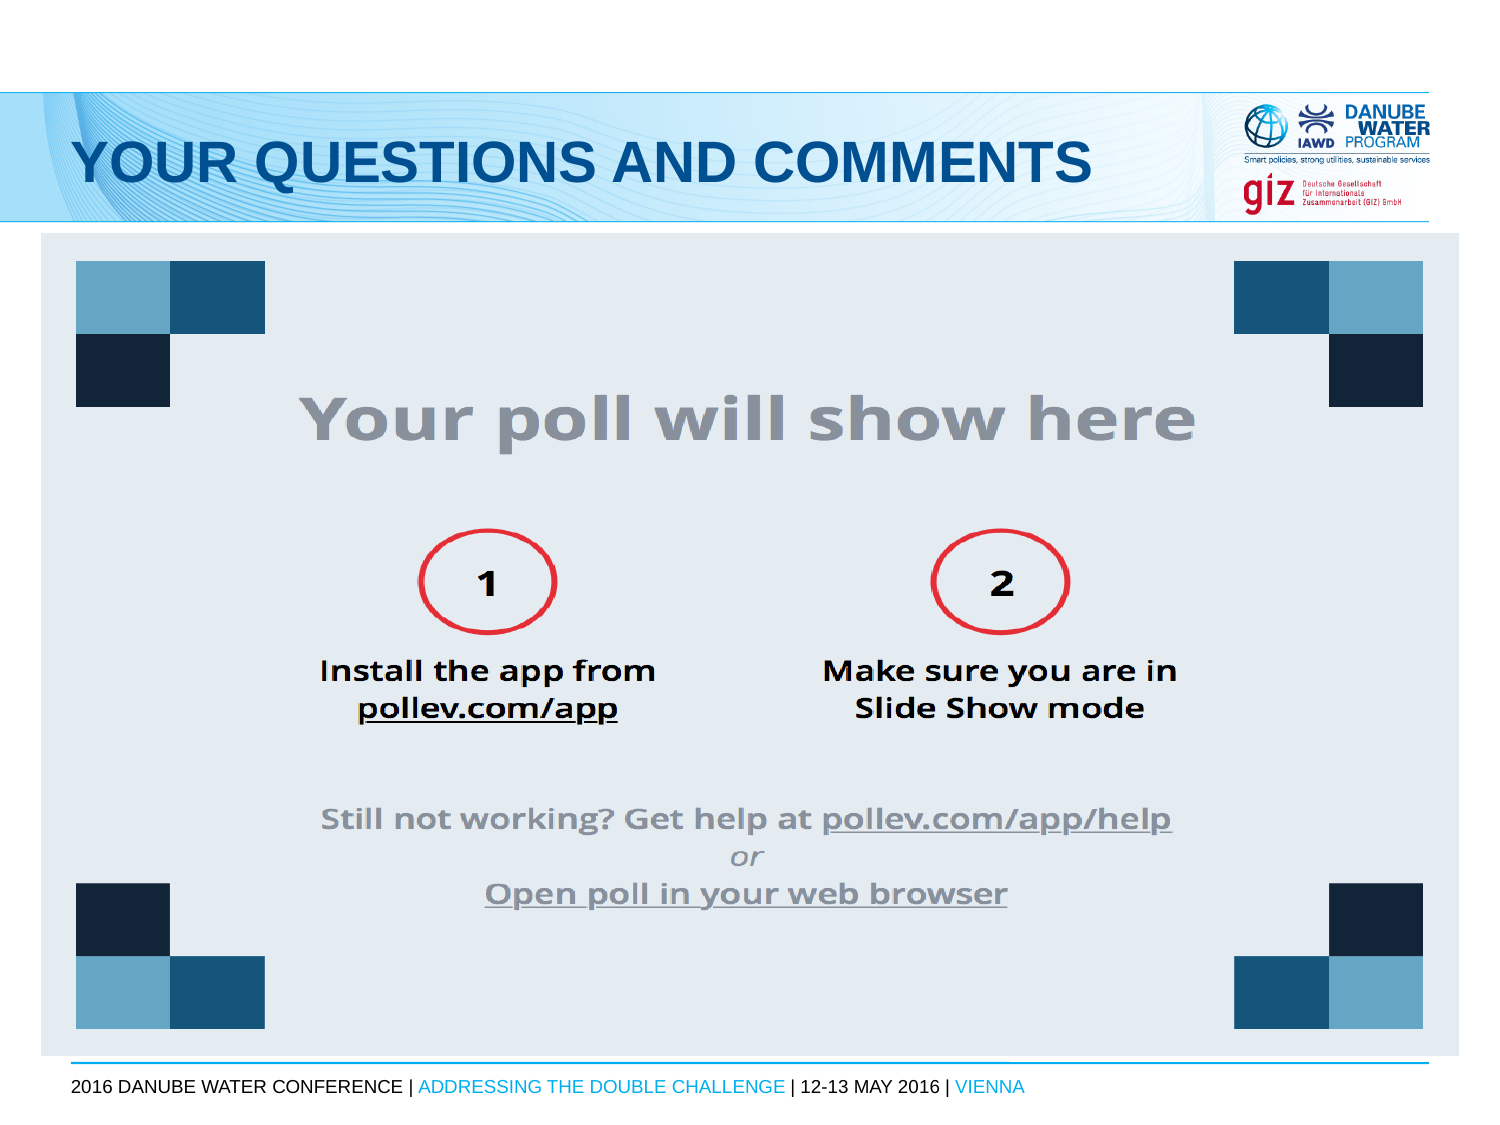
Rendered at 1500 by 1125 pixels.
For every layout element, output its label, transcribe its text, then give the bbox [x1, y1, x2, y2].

picture [0, 0, 1500, 1125]
title Your questions and comments [70, 106, 1430, 231]
